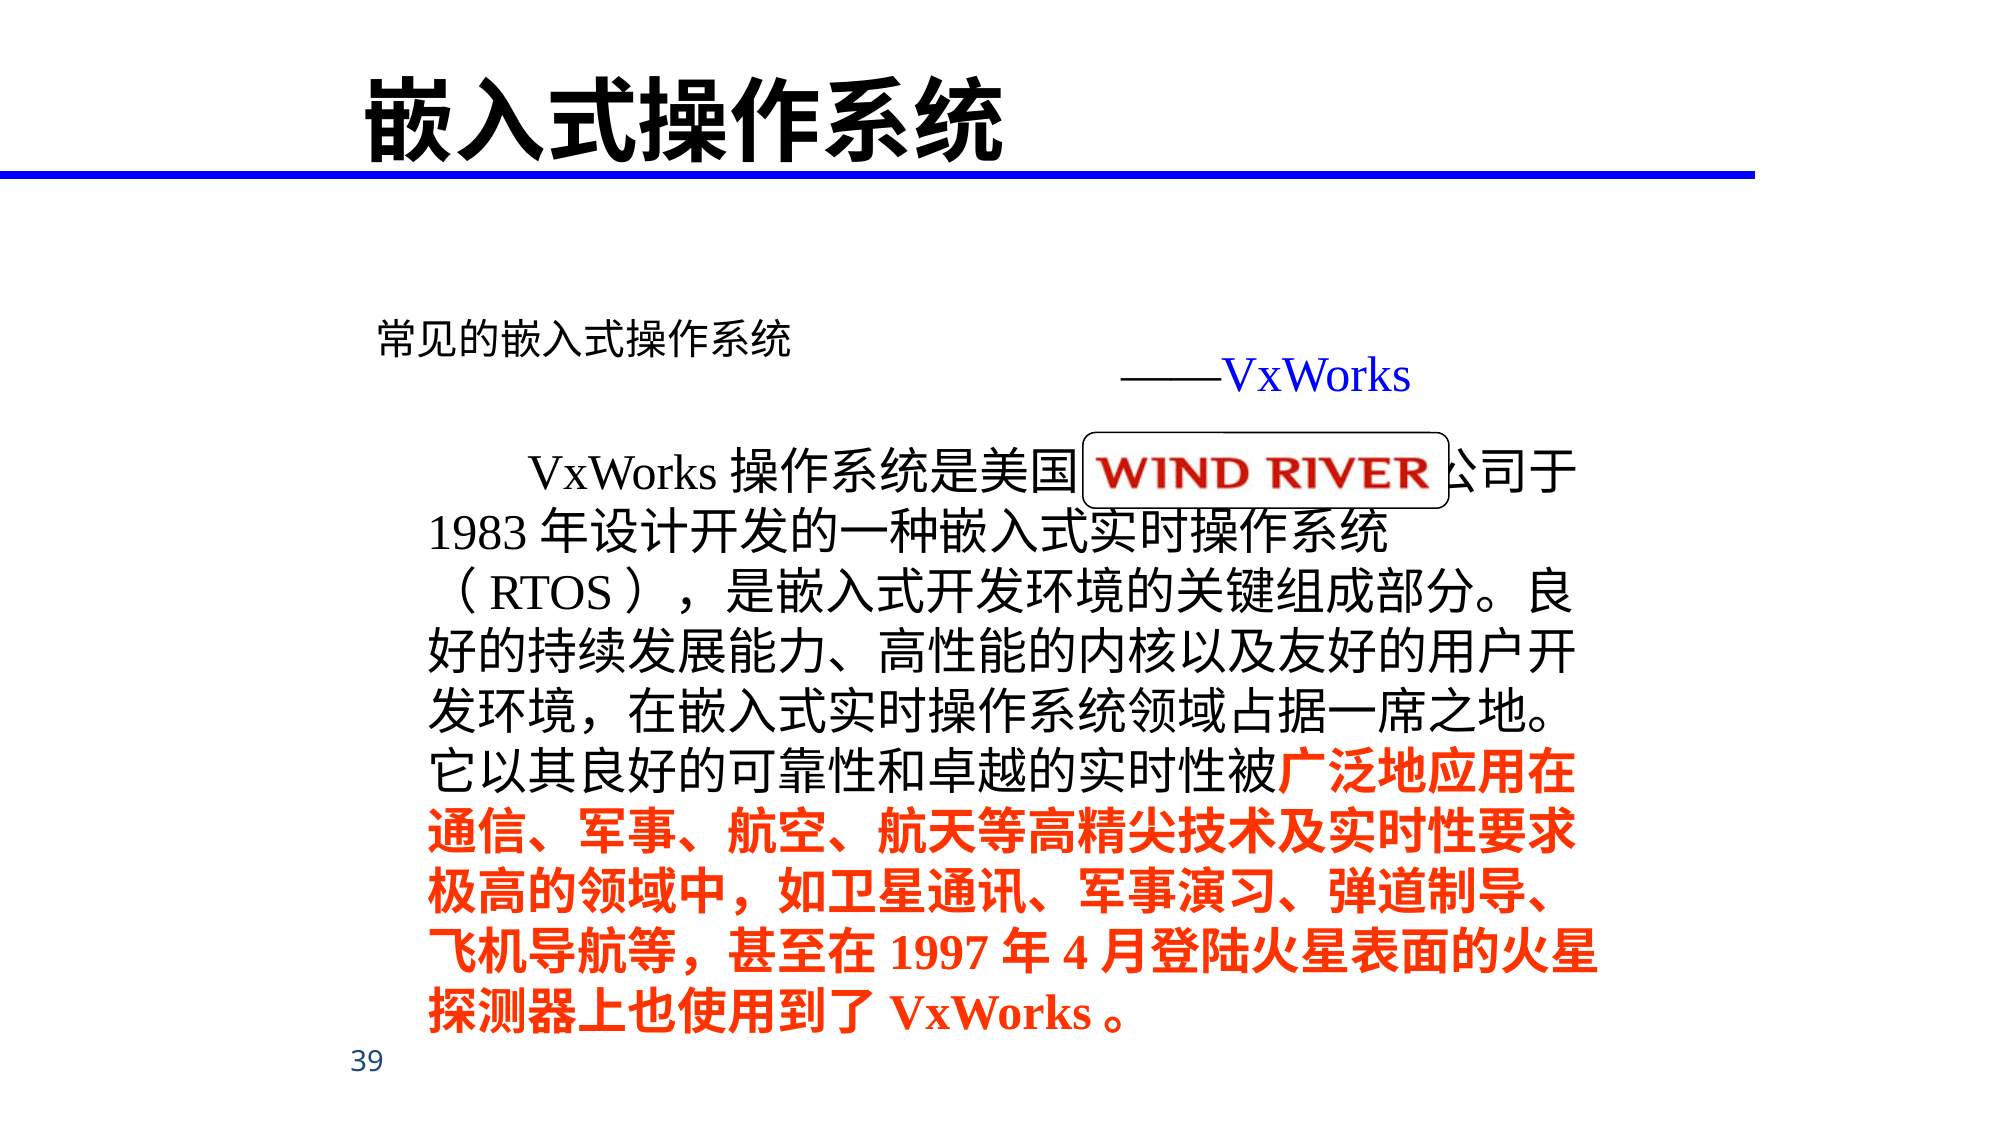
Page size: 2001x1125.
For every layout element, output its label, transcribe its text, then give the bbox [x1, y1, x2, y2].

text_box <number> [350, 1042, 676, 1103]
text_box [412, 432, 1626, 1048]
text_box ——VxWorks [1106, 333, 1579, 409]
text_box 嵌入式操作系统 [362, 62, 1413, 174]
text_box 常见的嵌入式操作系统 [375, 312, 1486, 363]
